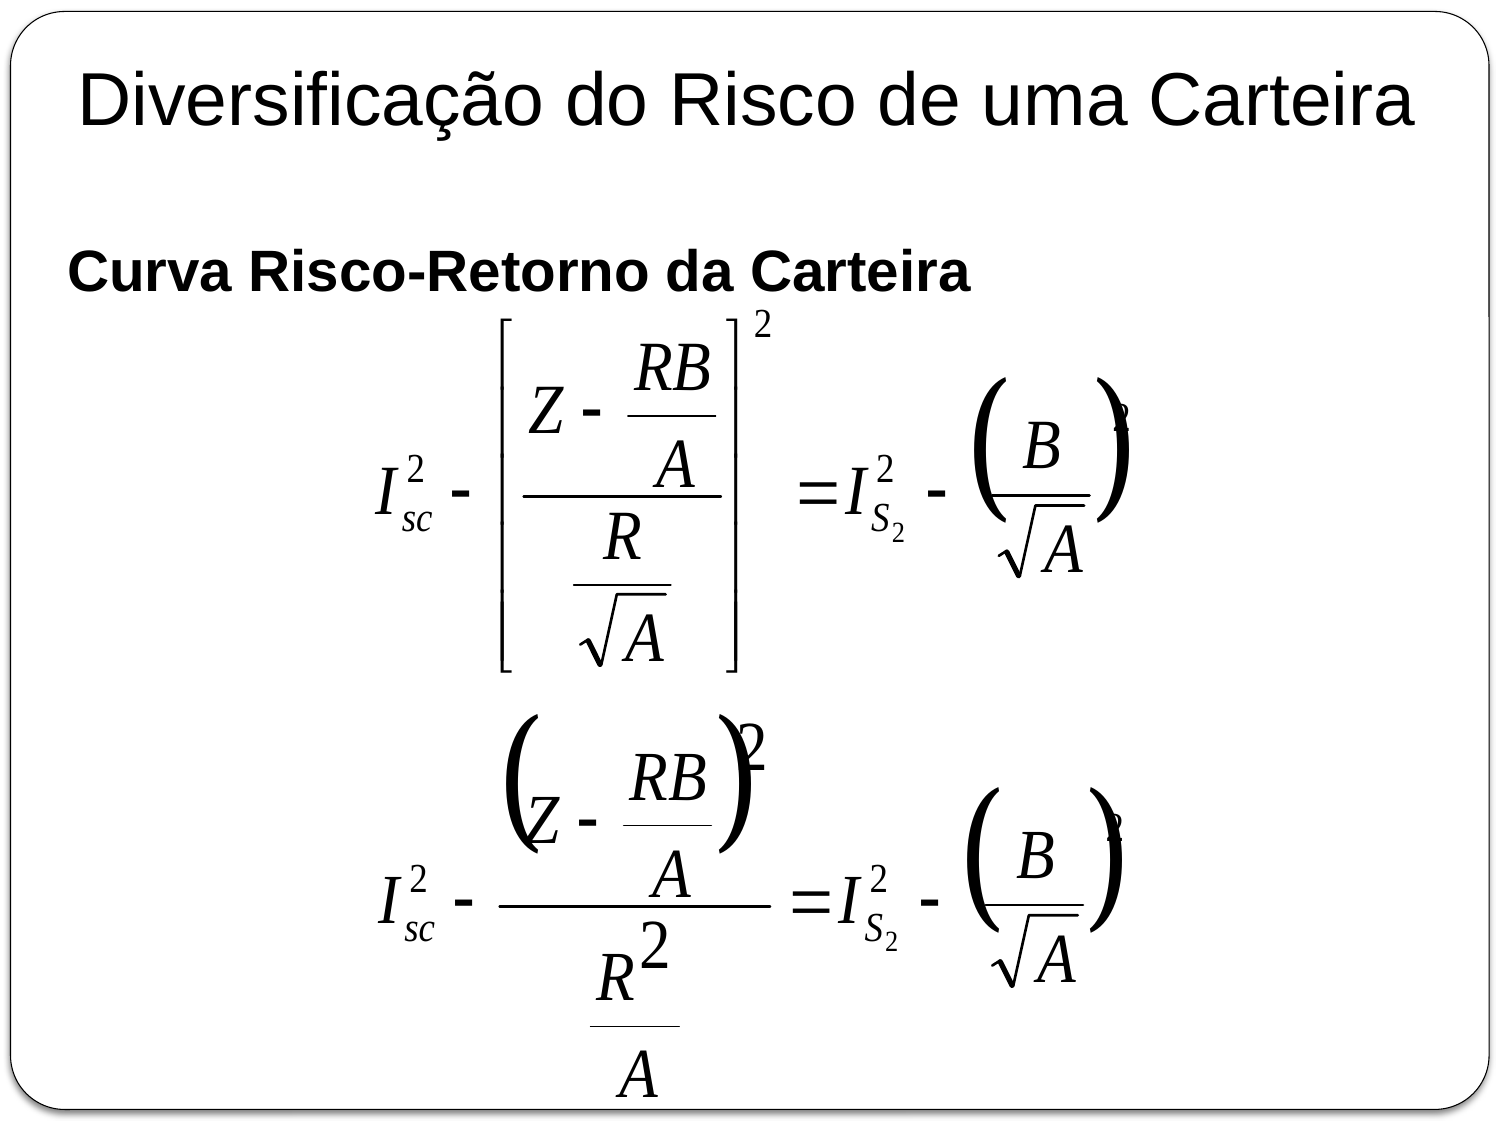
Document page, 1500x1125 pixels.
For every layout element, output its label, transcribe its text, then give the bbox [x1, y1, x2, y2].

text_box Curva Risco-Retorno da Carteira [52, 218, 1439, 311]
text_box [363, 290, 1141, 691]
text_box Diversificação do Risco de uma Carteira [50, 60, 1444, 130]
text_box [366, 700, 1138, 1113]
